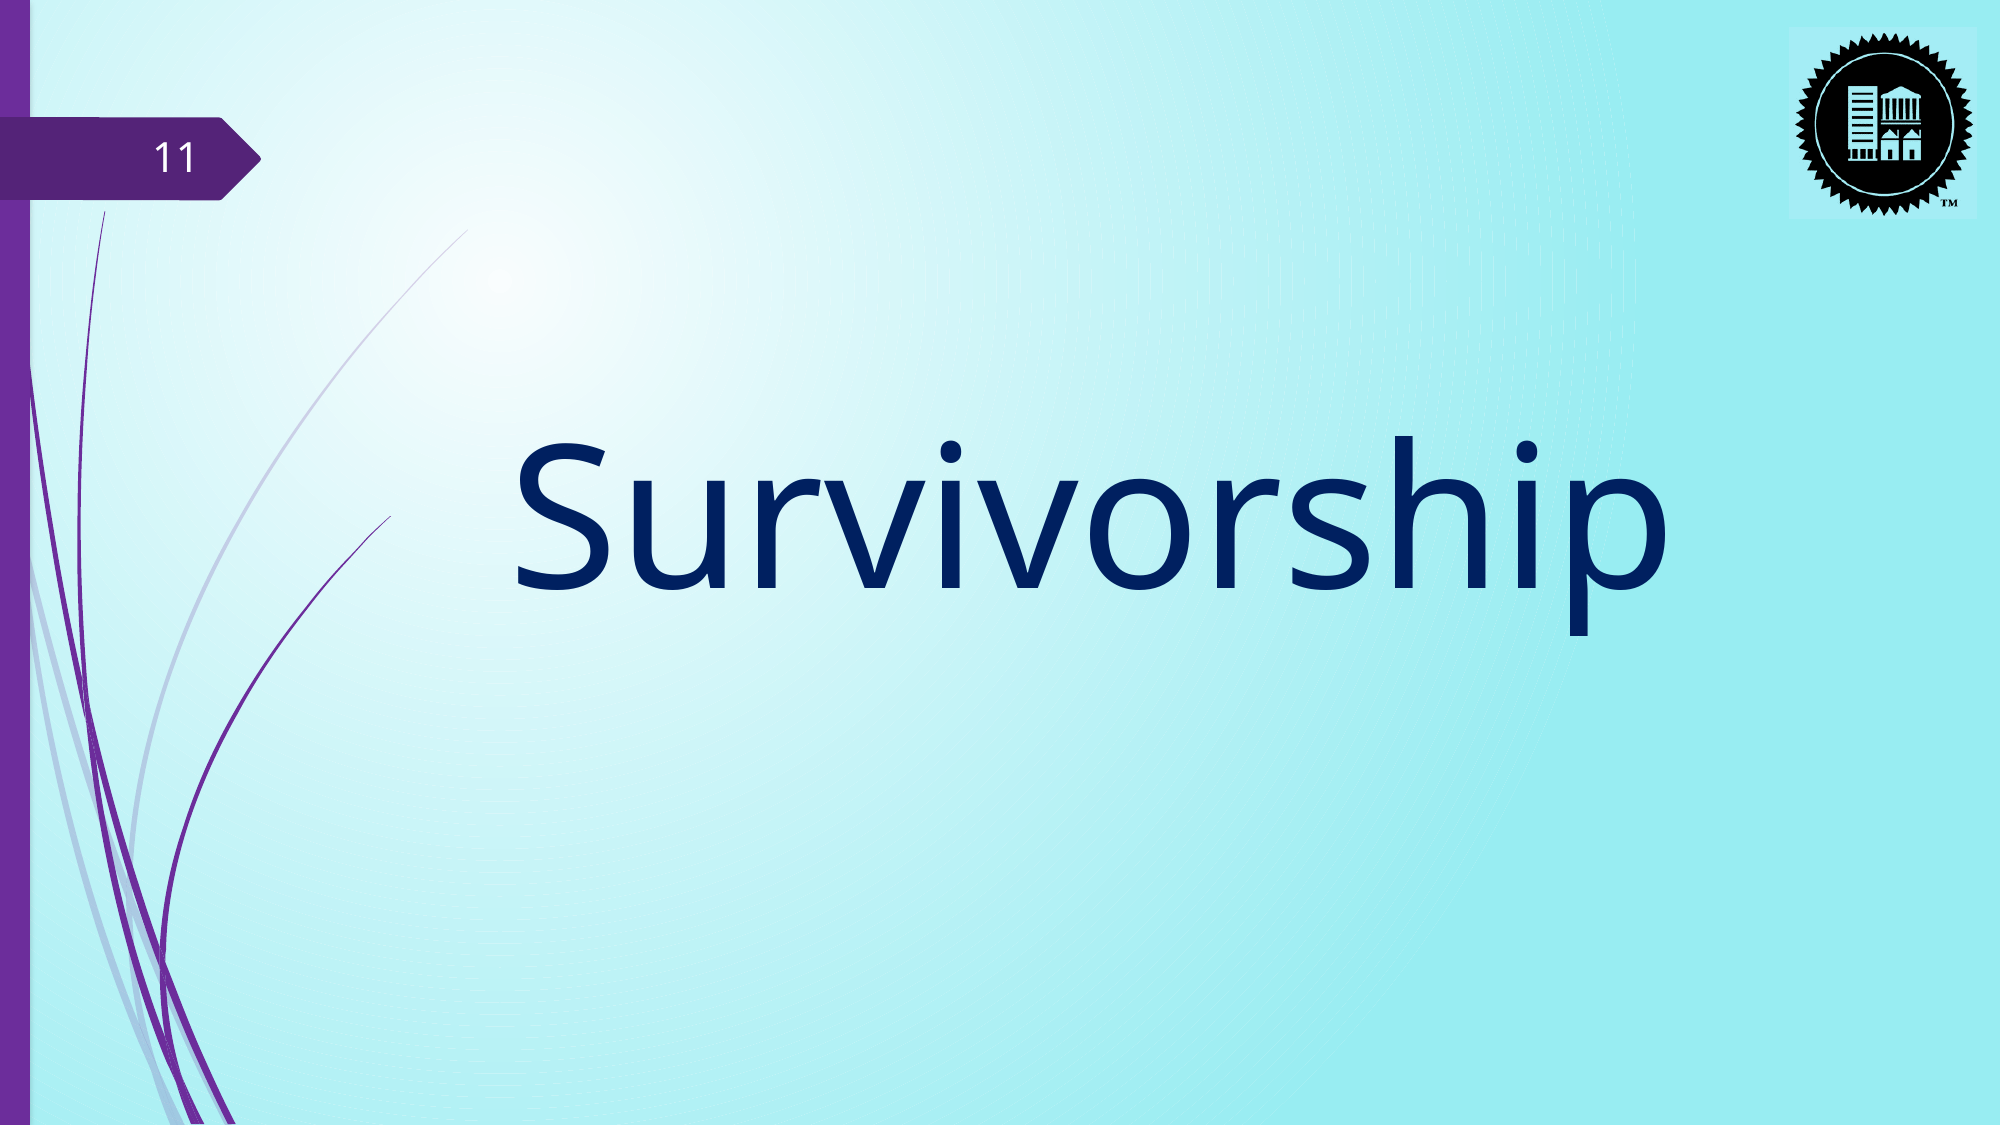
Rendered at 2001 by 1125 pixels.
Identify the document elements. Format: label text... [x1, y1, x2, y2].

slide_number 11 [87, 129, 216, 190]
picture [1788, 27, 1978, 219]
title Survivorship [322, 380, 1863, 973]
